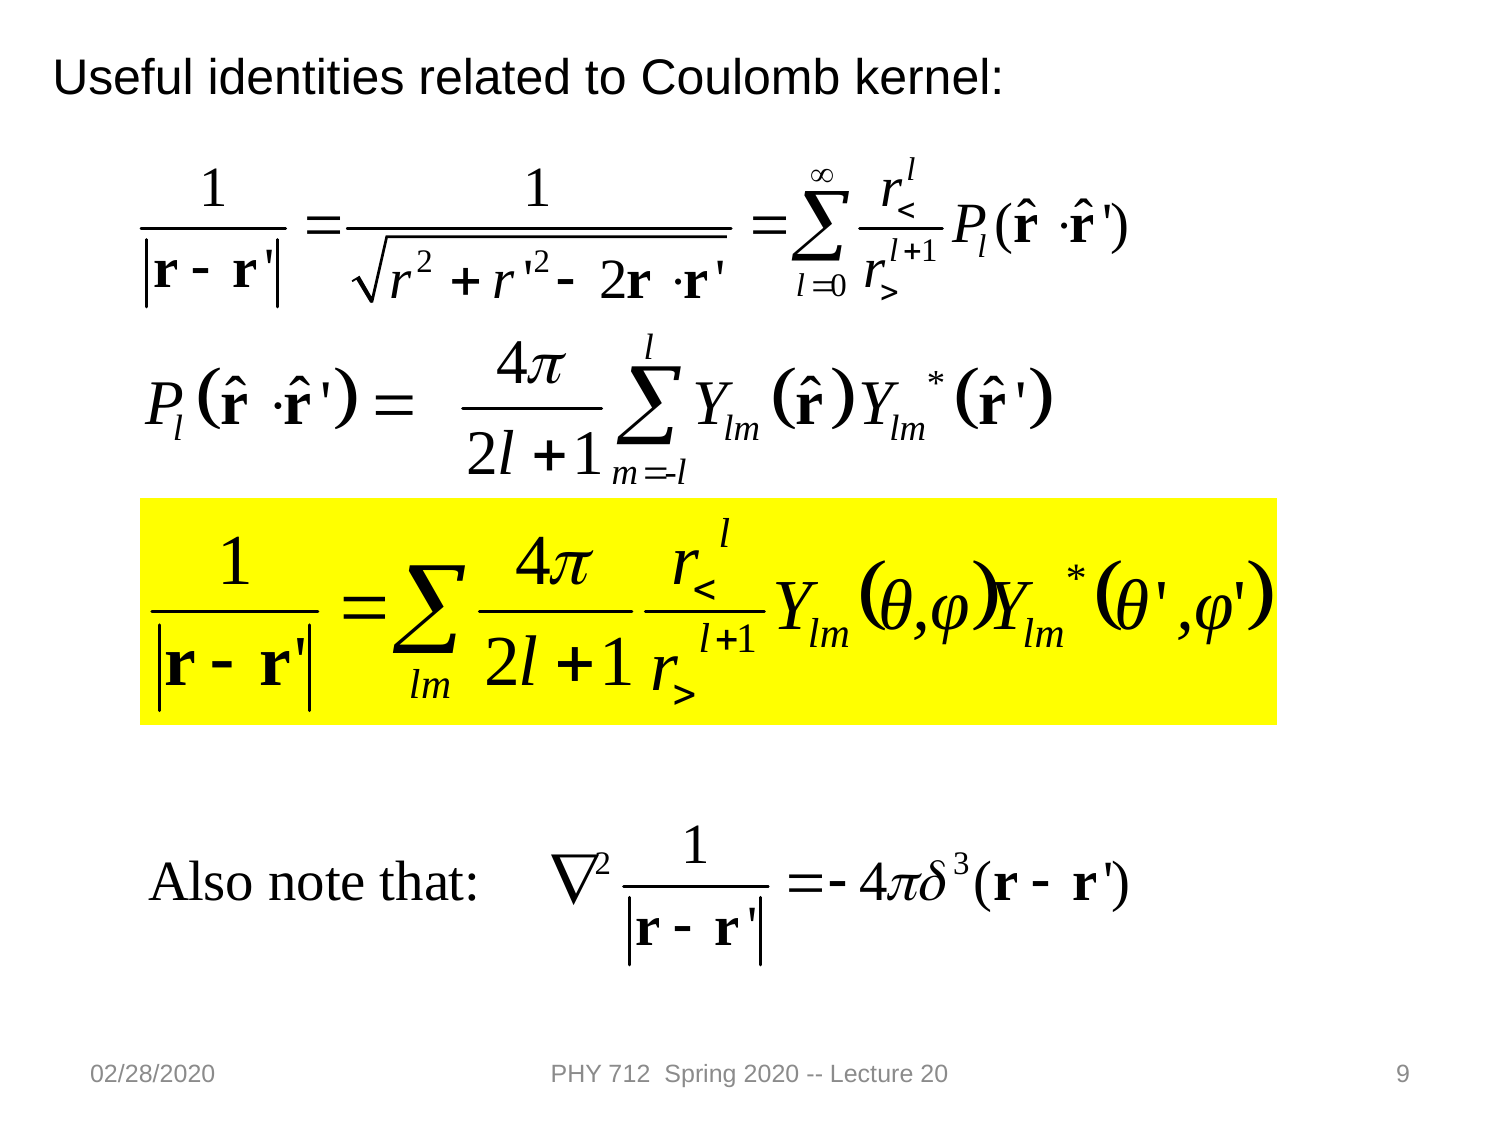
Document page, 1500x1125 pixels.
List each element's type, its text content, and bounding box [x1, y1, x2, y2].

text_box Useful identities related to Coulomb kernel: [37, 37, 1425, 113]
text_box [133, 317, 1059, 499]
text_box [139, 810, 1144, 977]
slide_number 9 [1074, 1042, 1425, 1103]
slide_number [75, 1042, 425, 1103]
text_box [139, 498, 1278, 726]
footer PHY 712 Spring 2020 -- Lecture 20 [512, 1042, 988, 1103]
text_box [131, 142, 1140, 319]
